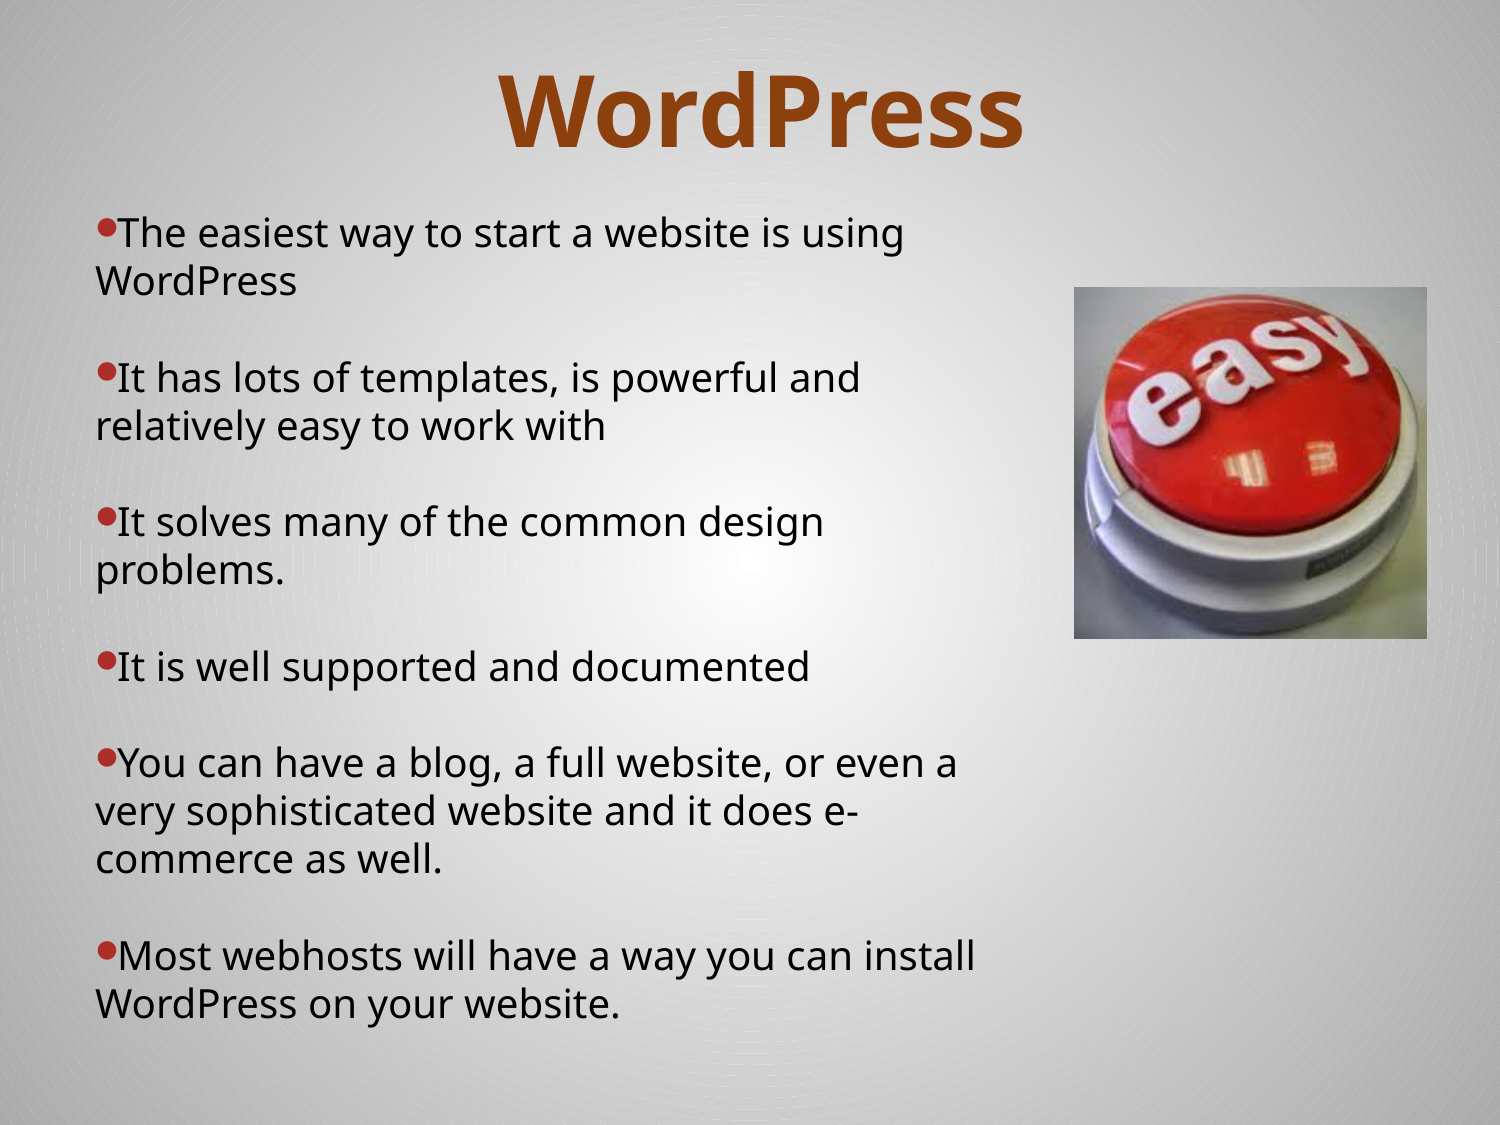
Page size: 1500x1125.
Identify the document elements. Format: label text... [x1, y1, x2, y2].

title WordPress [87, 24, 1438, 175]
list The easiest way to start a website is using WordPress It has lots of templates, is powerful and relatively easy to work with It solves many of the common design problems. It is well supported and documented You can have a blog, a full website, or even a very sophisticated website and it does e-commerce as well. Most webhosts will have a way you can install WordPress on your website. [87, 200, 1013, 1038]
picture [1074, 287, 1427, 640]
